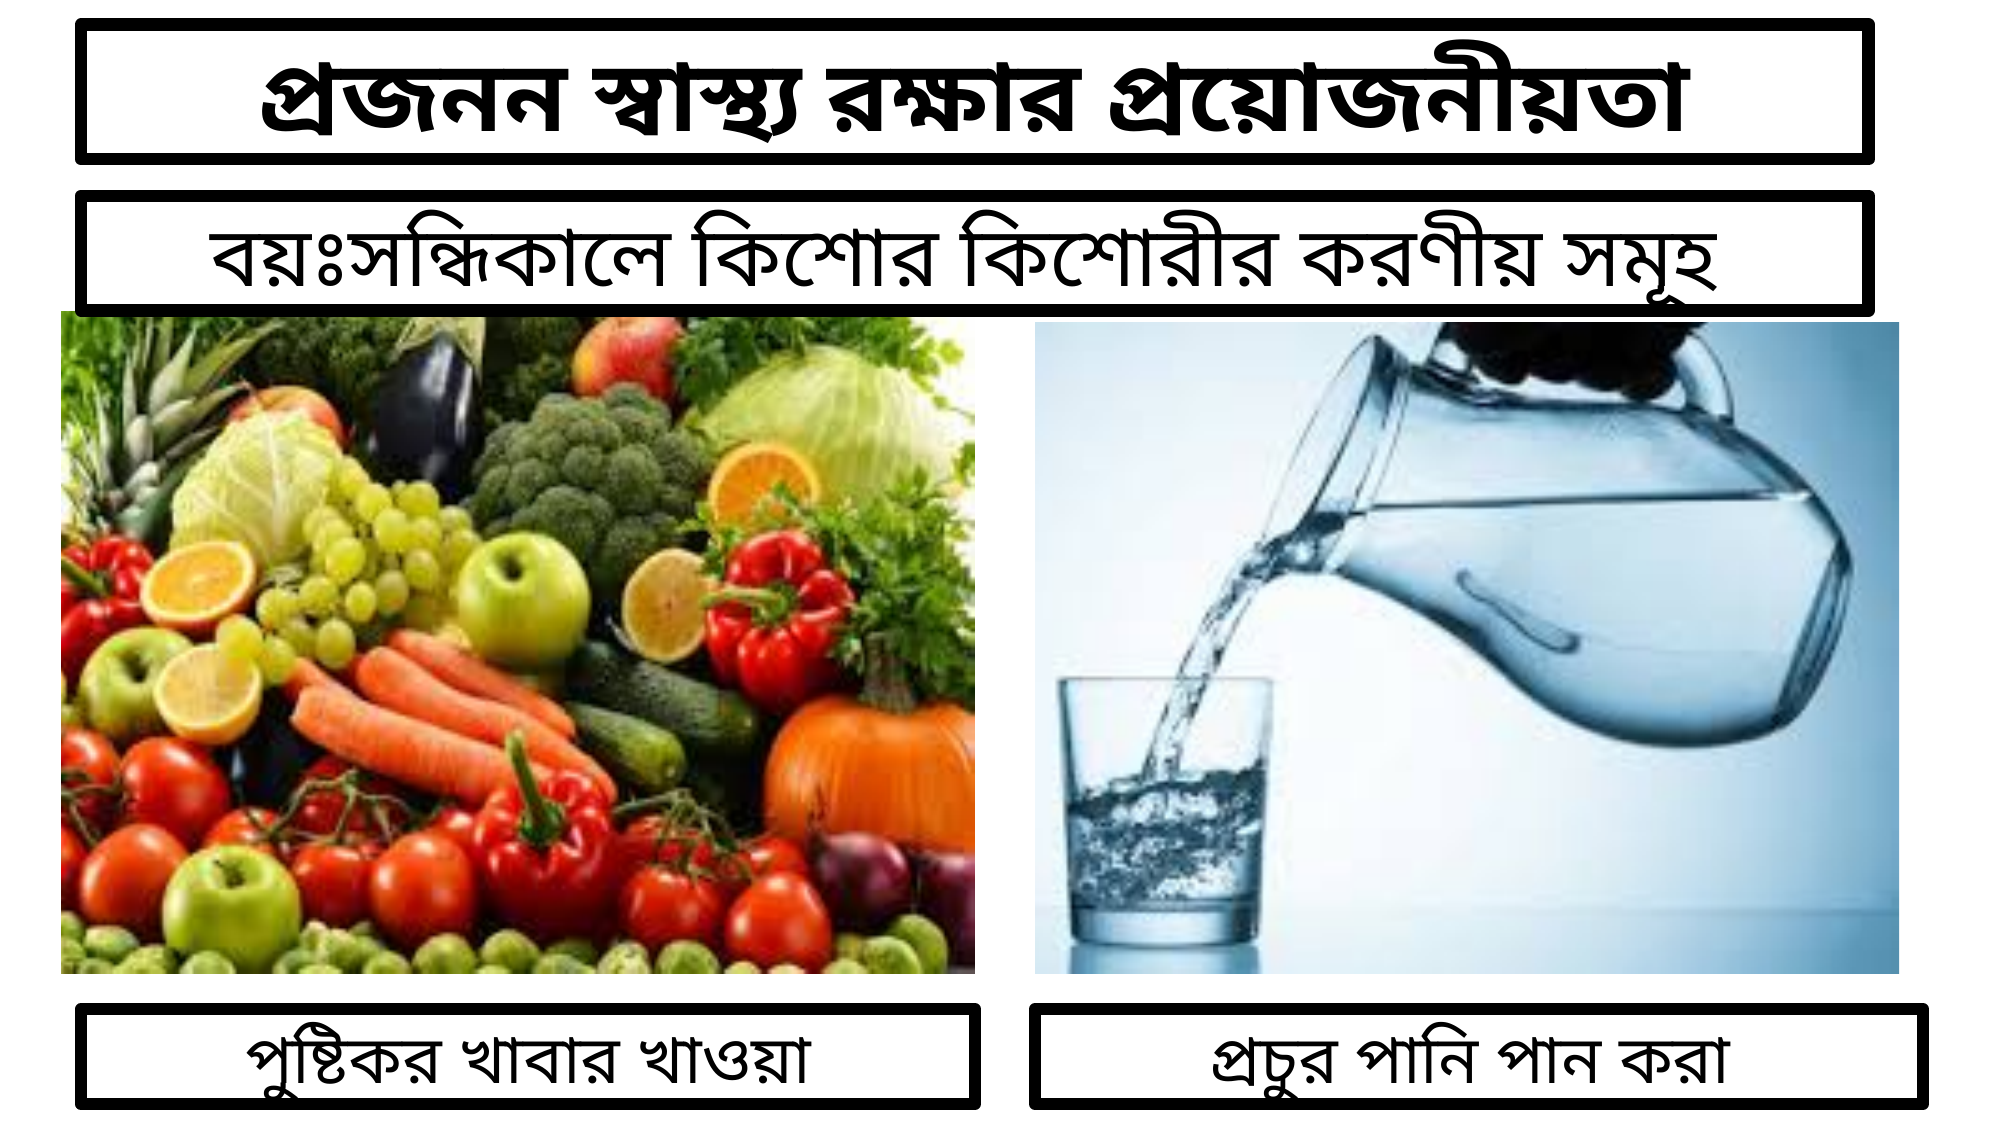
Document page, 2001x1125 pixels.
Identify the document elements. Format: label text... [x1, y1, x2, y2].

text_box প্রচুর পানি পান করা [1035, 1009, 1923, 1104]
text_box প্রজনন স্বাস্থ্য রক্ষার প্রয়োজনীয়তা [81, 24, 1869, 160]
picture [60, 311, 975, 974]
text_box পুষ্টিকর খাবার খাওয়া [81, 1009, 975, 1104]
picture [1035, 322, 1900, 974]
text_box বয়ঃসন্ধিকালে কিশোর কিশোরীর করণীয় সমূহ [81, 195, 1869, 311]
